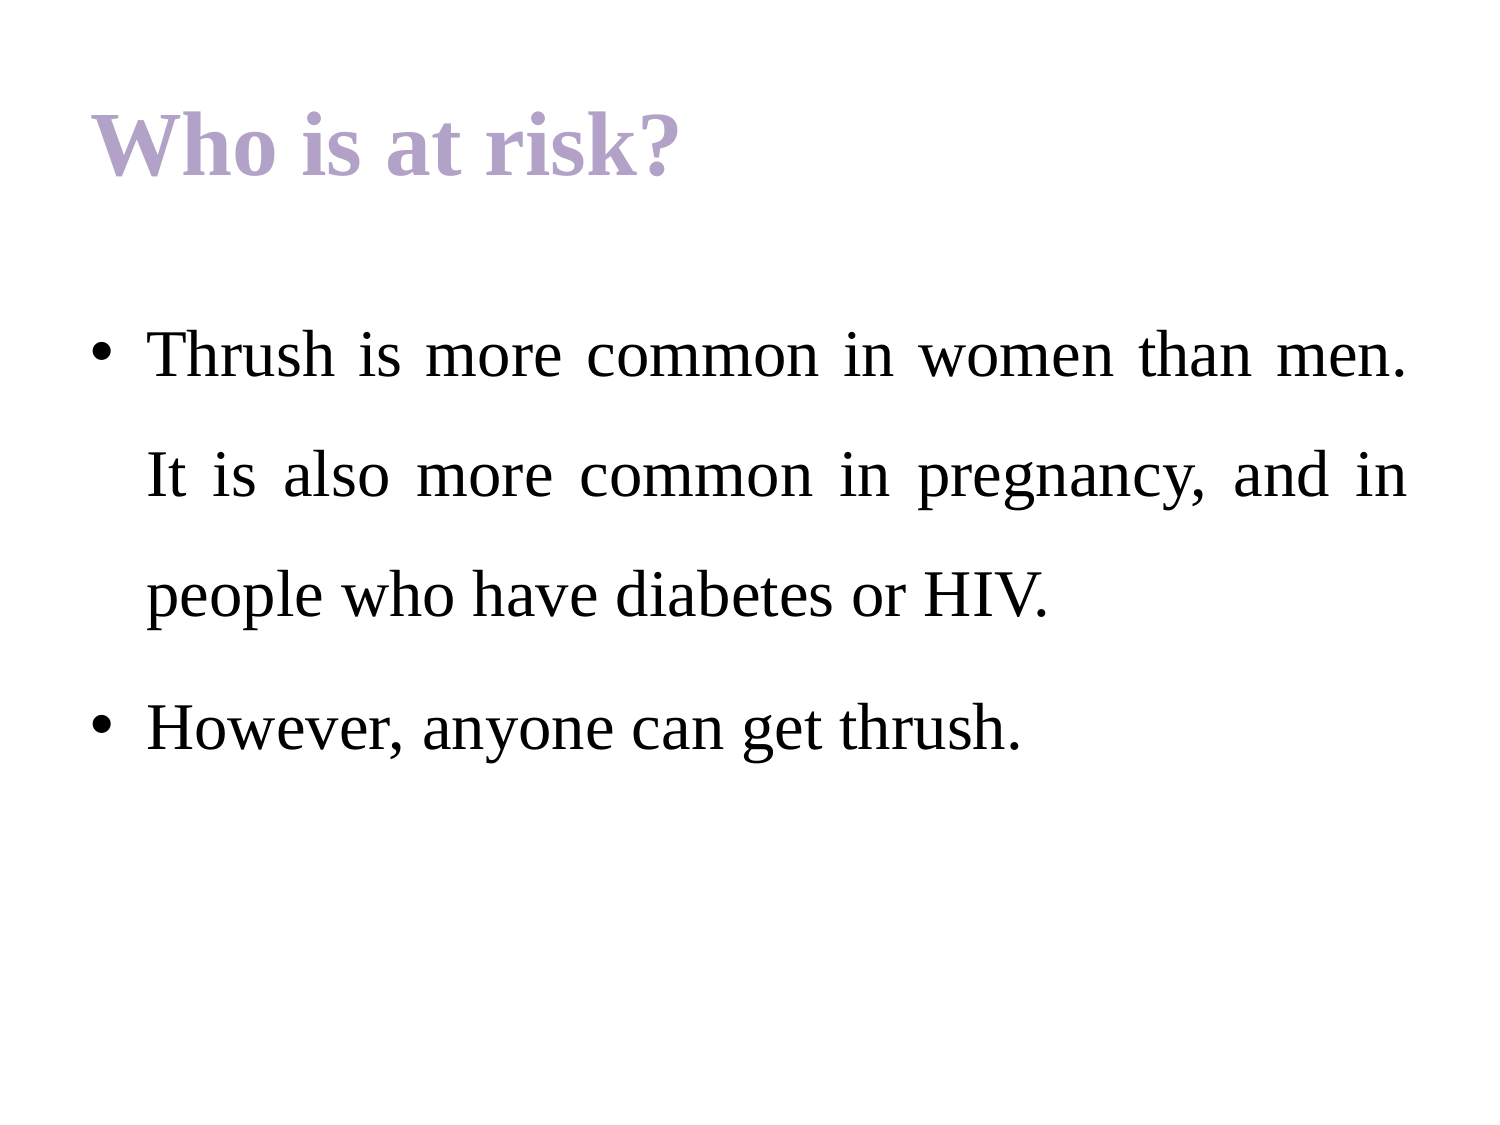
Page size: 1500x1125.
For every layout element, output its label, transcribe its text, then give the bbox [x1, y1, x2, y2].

list Thrush is more common in women than men. It is also more common in pregnancy, and in people who have diabetes or HIV. However, anyone can get thrush. [75, 262, 1425, 1005]
title Who is at risk? [75, 45, 1425, 233]
